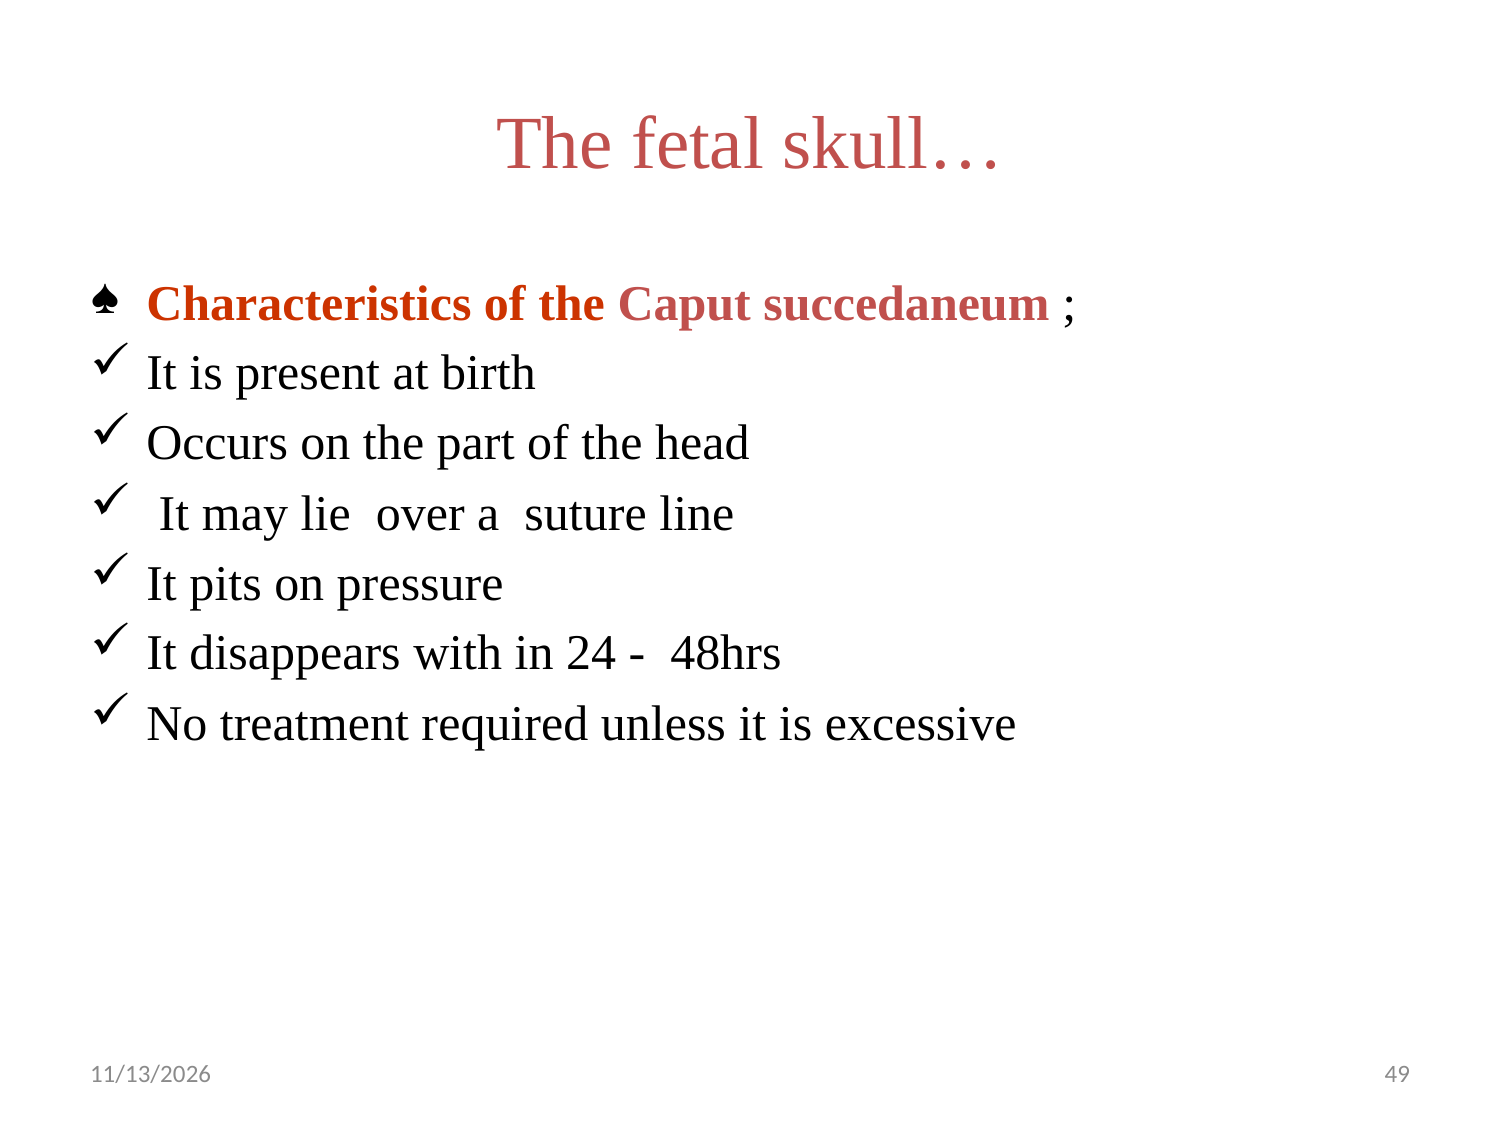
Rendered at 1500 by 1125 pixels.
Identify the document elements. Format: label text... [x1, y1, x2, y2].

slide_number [75, 1042, 425, 1103]
slide_number 49 [1074, 1042, 1425, 1103]
title The fetal skull… [75, 45, 1425, 233]
list Characteristics of the Caput succedaneum ; It is present at birth Occurs on the part of the head It may lie over a suture line It pits on pressure It disappears with in 24 - 48hrs No treatment required unless it is excessive [75, 262, 1425, 1005]
